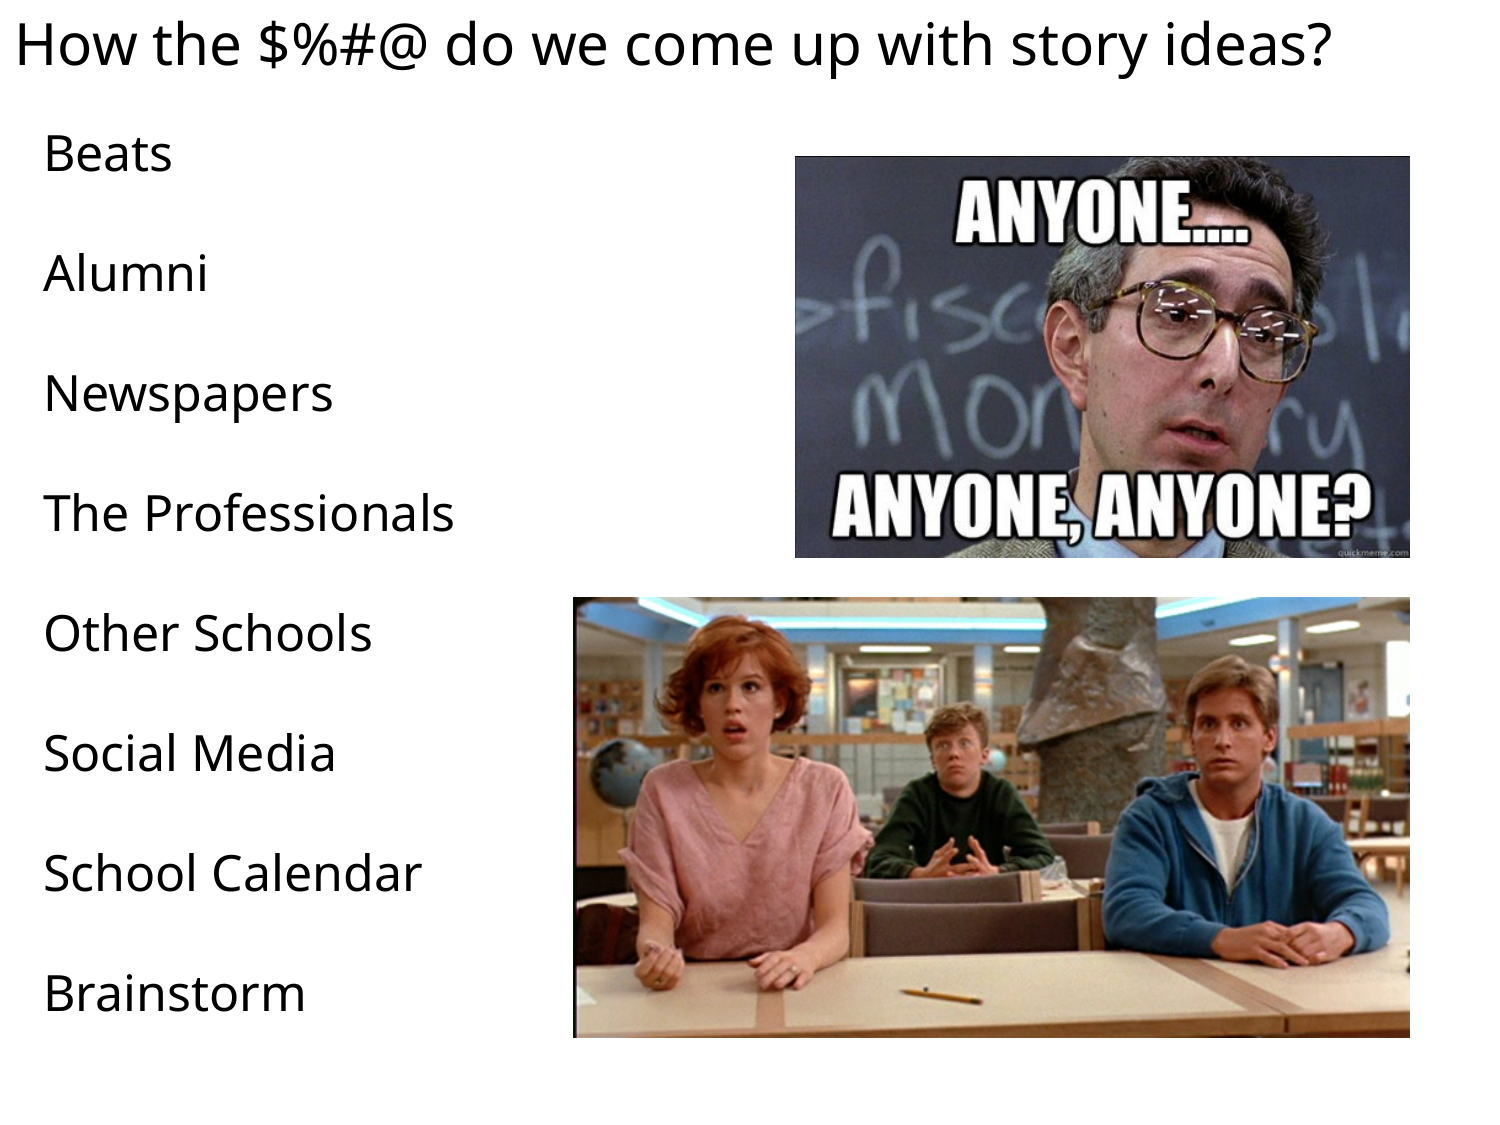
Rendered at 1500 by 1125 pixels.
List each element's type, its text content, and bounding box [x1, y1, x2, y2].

text_box How the $%#@ do we come up with story ideas? [0, 0, 1500, 85]
picture [795, 156, 1410, 558]
text_box Beats Alumni Newspapers The Professionals Other Schools Social Media School Calendar Brainstorm [28, 113, 730, 1029]
picture [573, 597, 1410, 1038]
